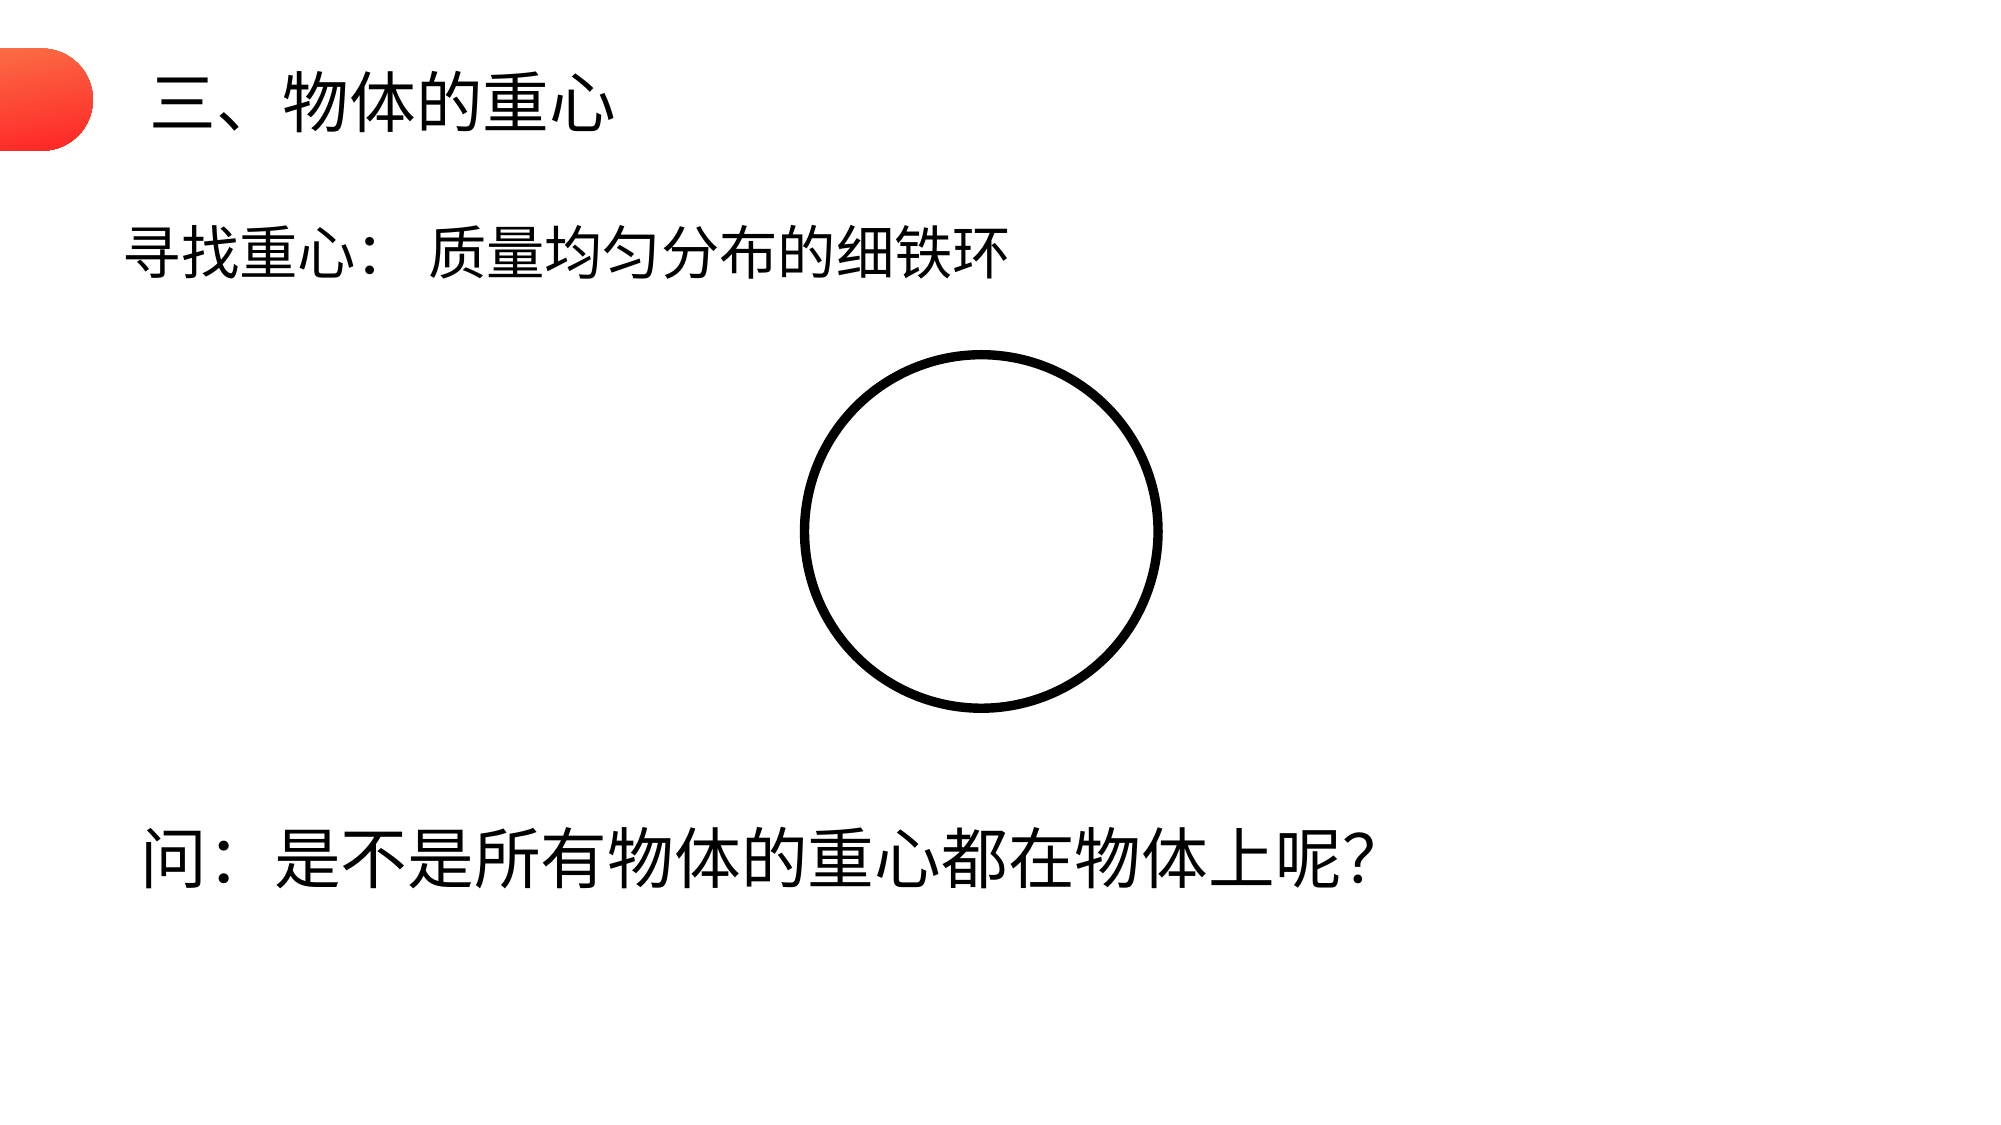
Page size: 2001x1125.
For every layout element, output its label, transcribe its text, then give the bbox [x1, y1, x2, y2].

text_box 问：是不是所有物体的重心都在物体上呢？ [125, 809, 1585, 905]
text_box 寻找重心： [108, 208, 1568, 294]
text_box [804, 354, 1159, 709]
text_box 三、物体的重心 [134, 53, 632, 148]
